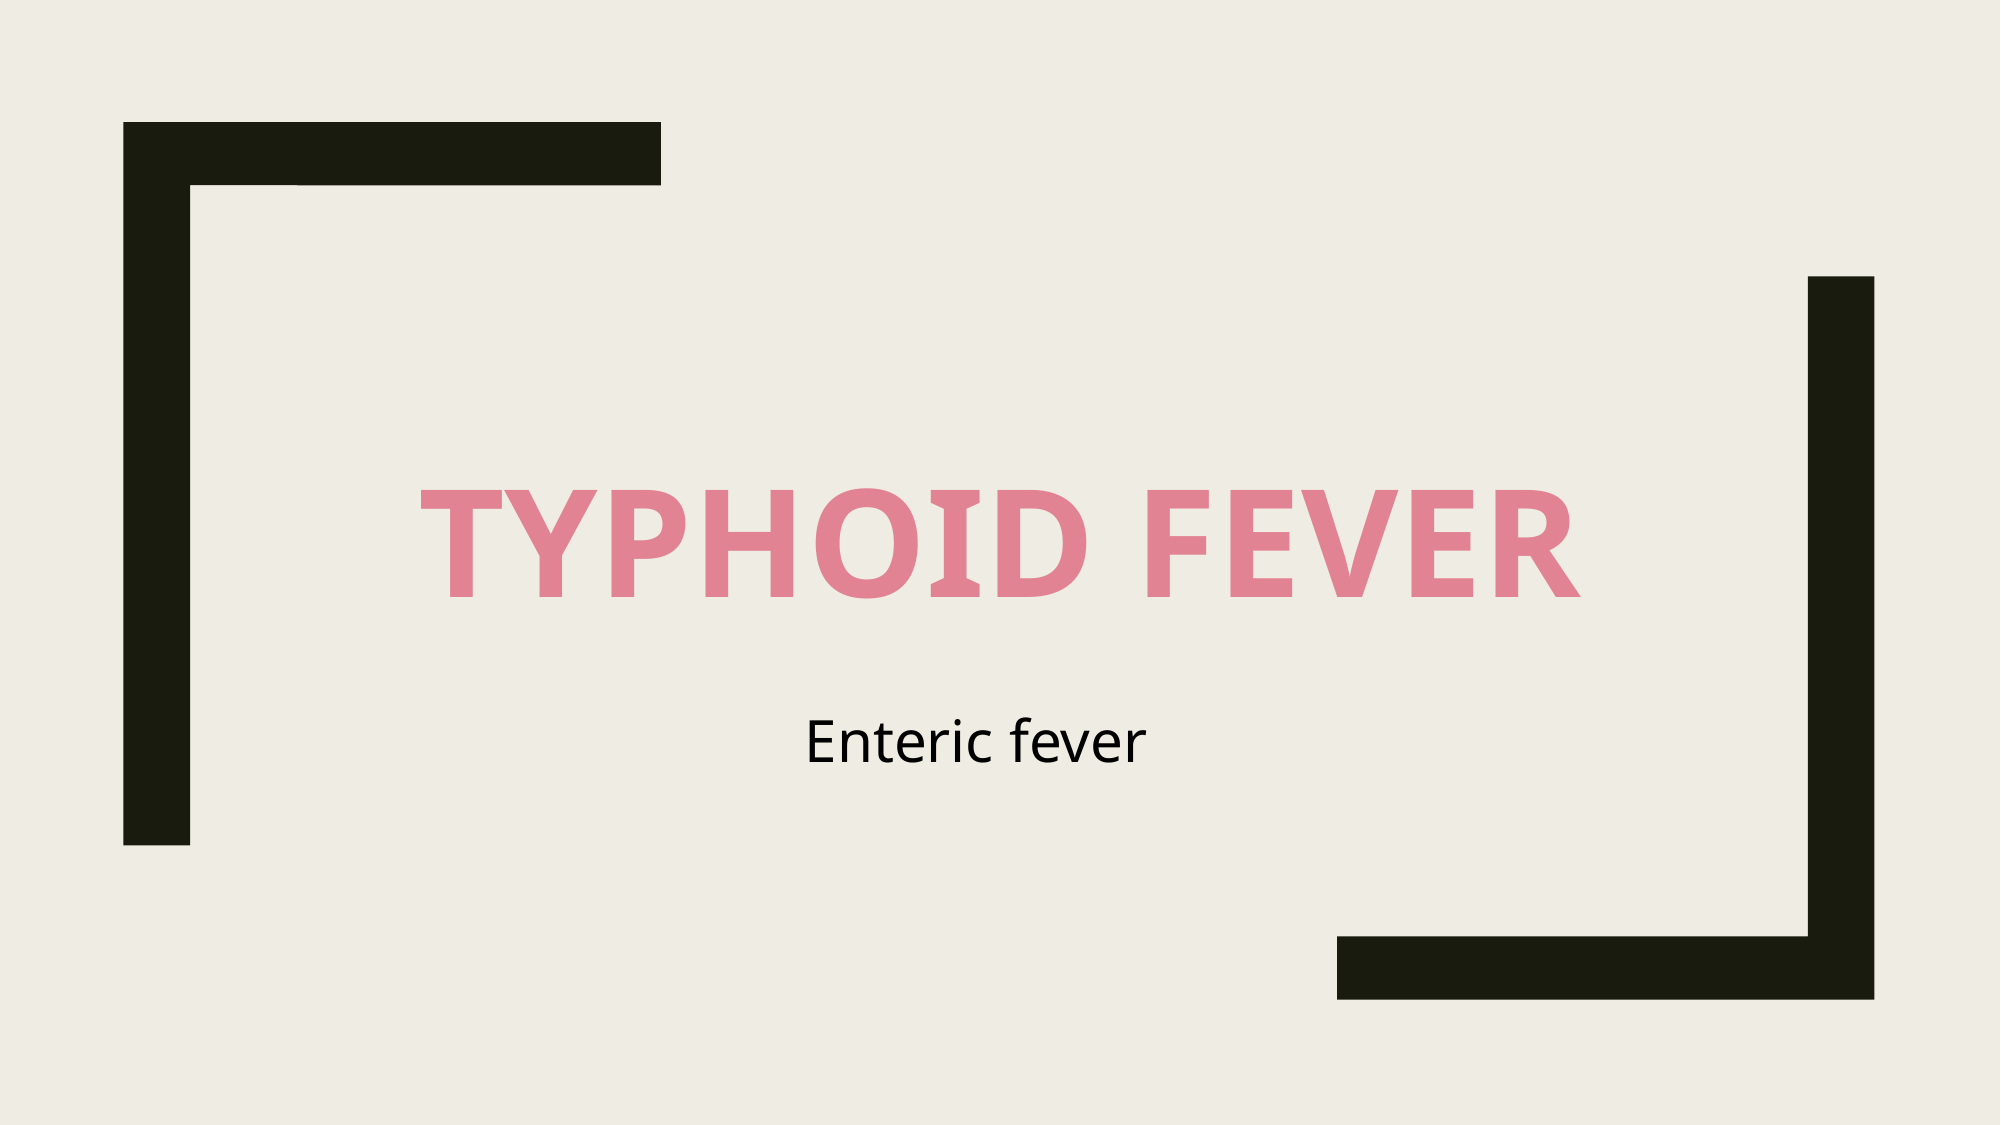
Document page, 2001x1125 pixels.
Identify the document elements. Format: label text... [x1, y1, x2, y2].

subtitle Enteric fever [86, 688, 1865, 1024]
title TYPHOID FEVER [314, 293, 1686, 638]
